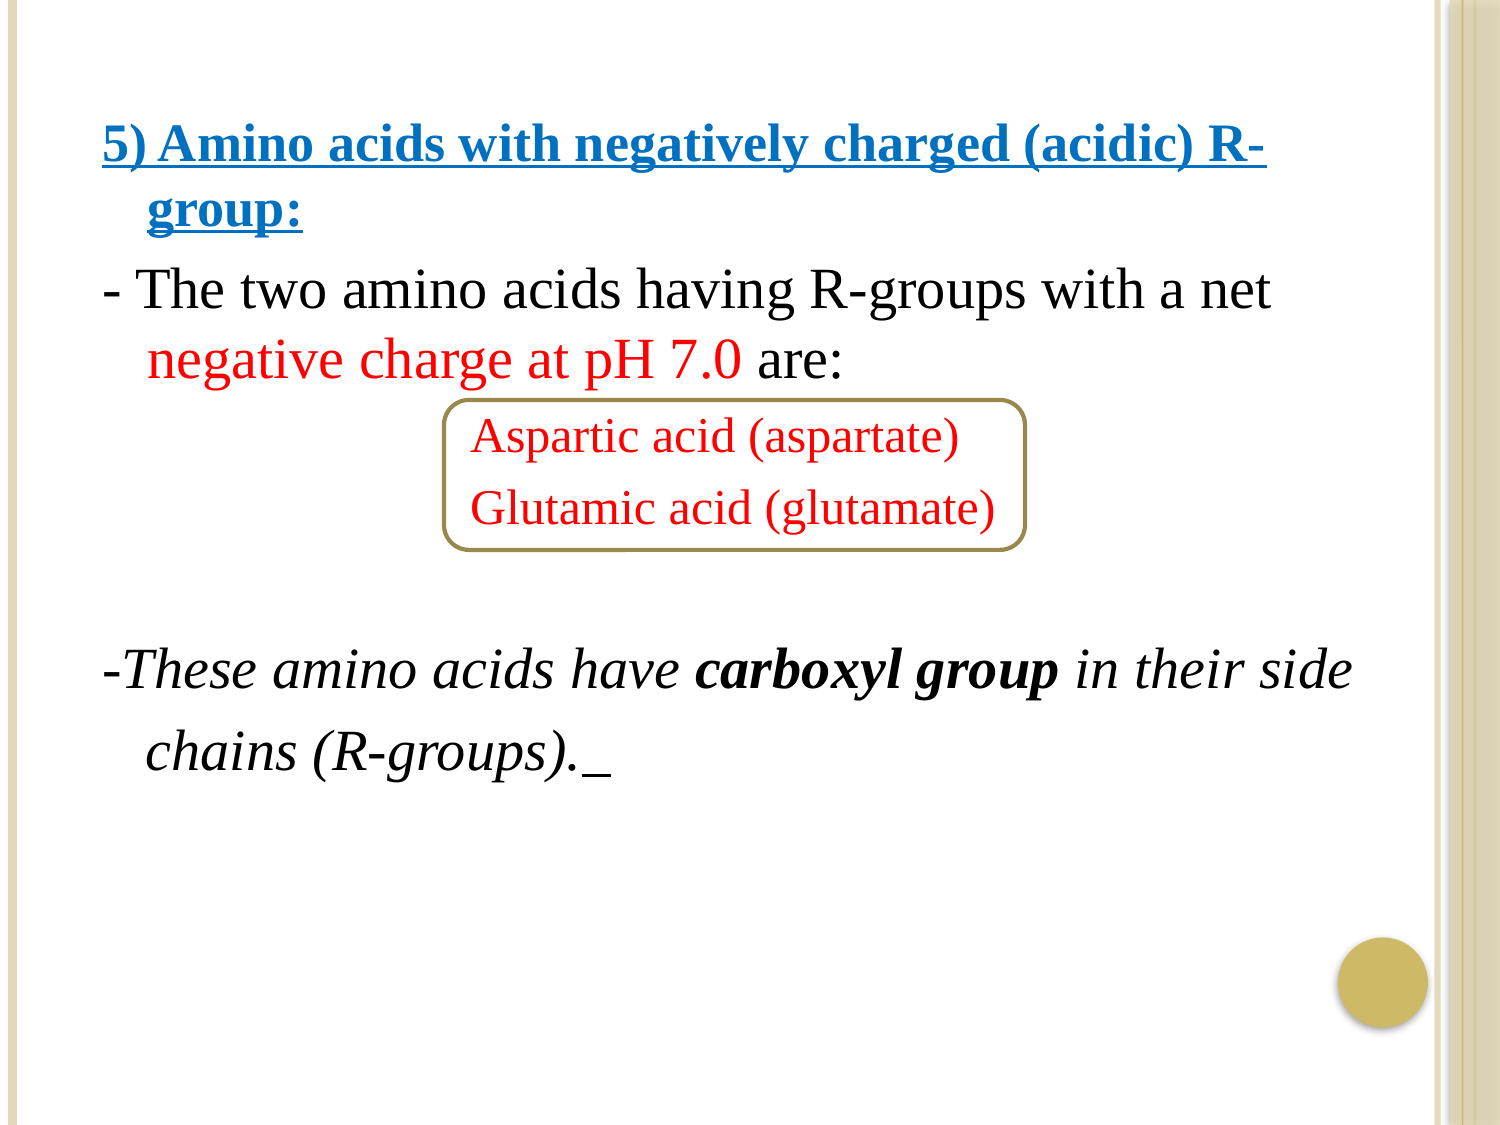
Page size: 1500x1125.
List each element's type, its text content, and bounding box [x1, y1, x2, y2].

text_box [441, 397, 1028, 553]
list 5) Amino acids with negatively charged (acidic) R-group: - The two amino acids having R-groups with a net negative charge at pH 7.0 are: Aspartic acid (aspartate) Glutamic acid (glutamate) -These amino acids have carboxyl group in their side chains (R-groups). [87, 99, 1413, 925]
